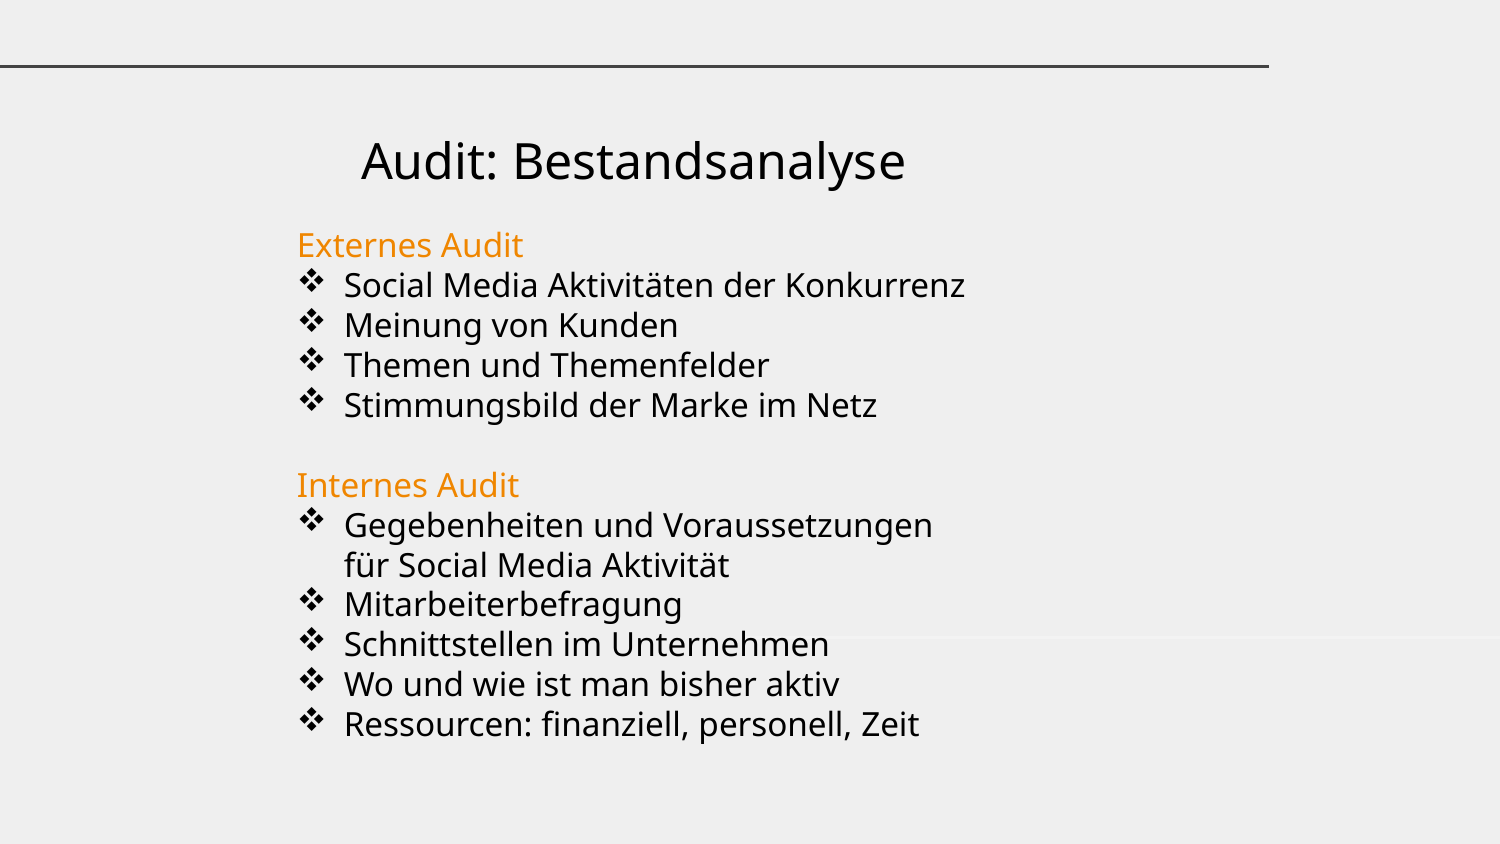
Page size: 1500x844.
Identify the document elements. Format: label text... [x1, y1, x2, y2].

text_box Audit: Bestandsanalyse Externes Audit Social Media Aktivitäten der Konkurrenz Meinung von Kunden Themen und Themenfelder Stimmungsbild der Marke im Netz Internes Audit Gegebenheiten und Voraussetzungen für Social Media Aktivität Mitarbeiterbefragung Schnittstellen im Unternehmen Wo und wie ist man bisher aktiv Ressourcen: finanziell, personell, Zeit [282, 122, 986, 786]
